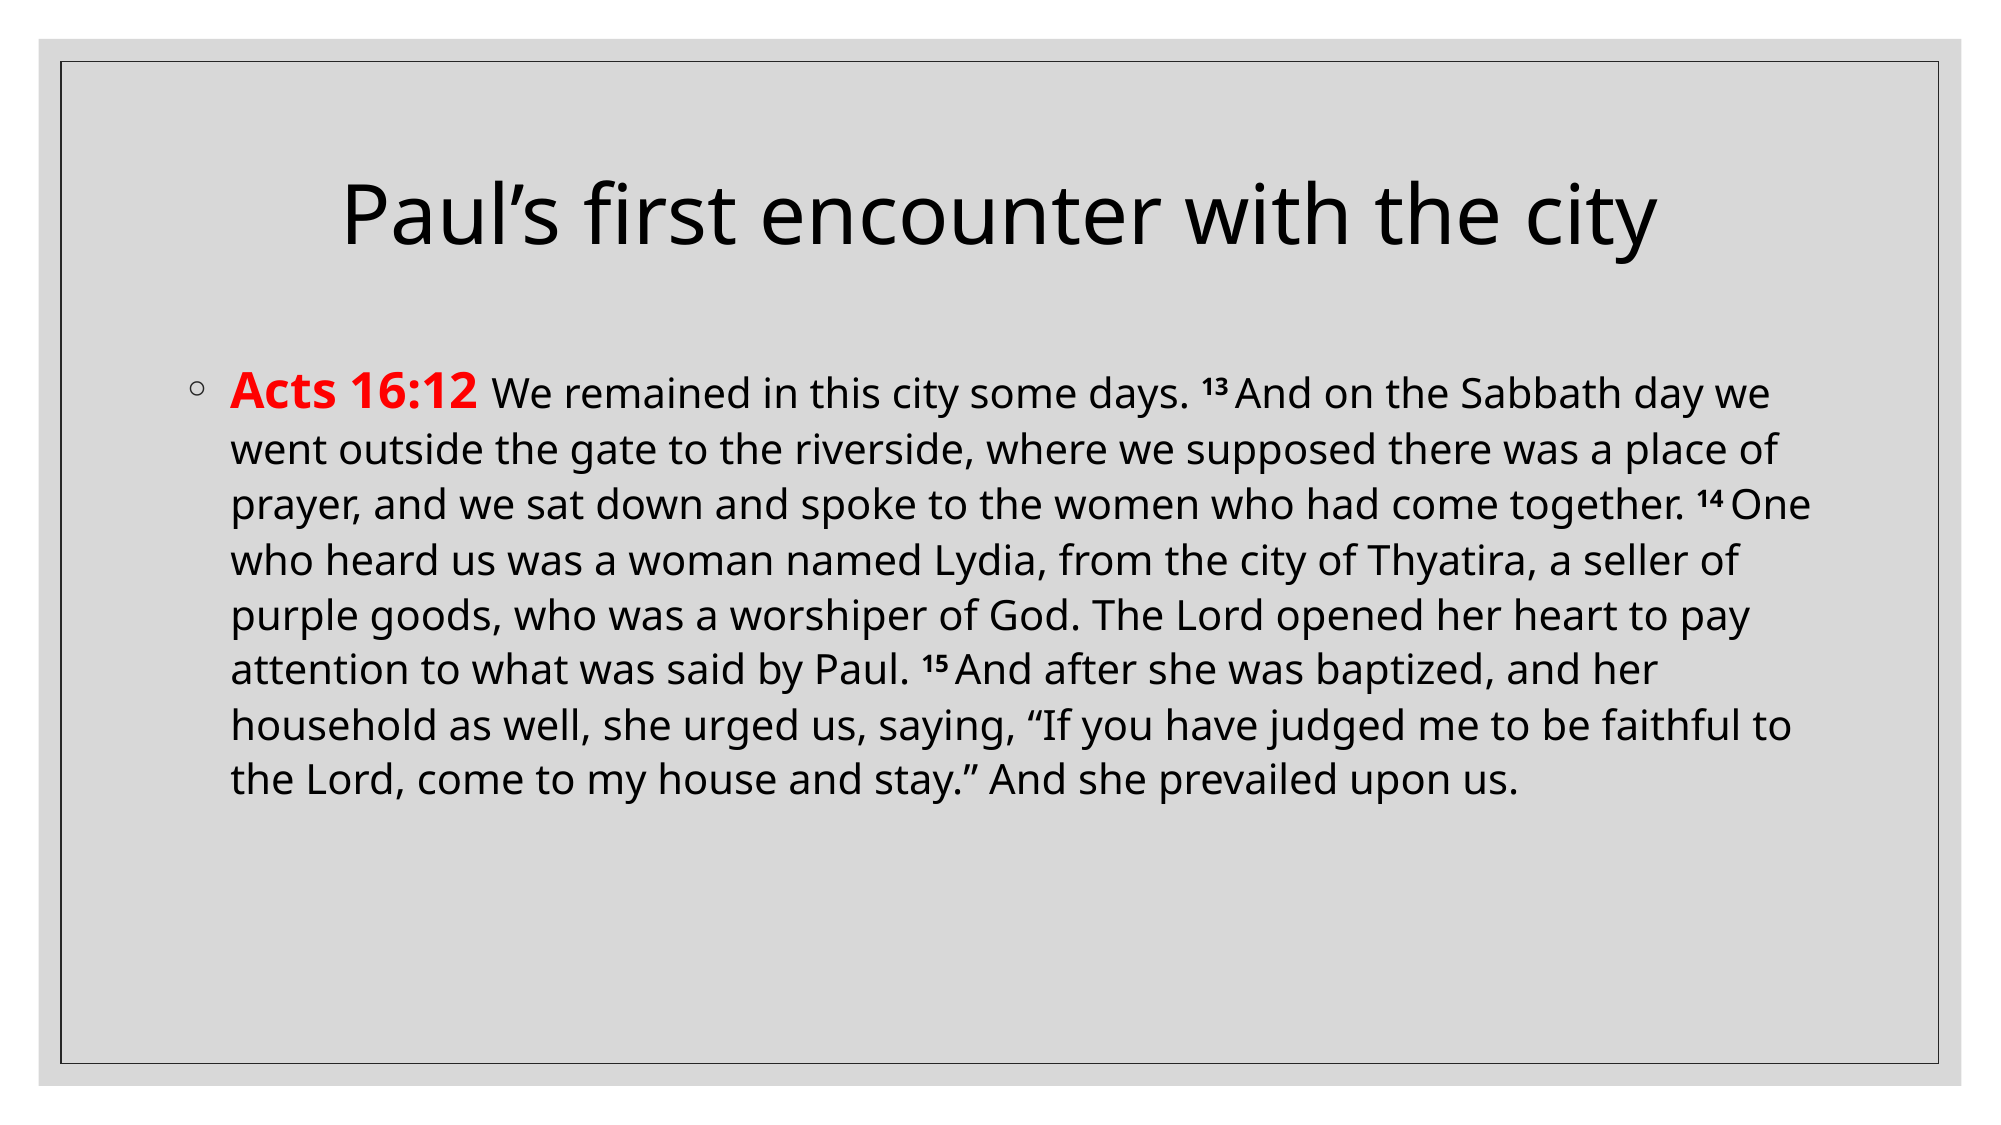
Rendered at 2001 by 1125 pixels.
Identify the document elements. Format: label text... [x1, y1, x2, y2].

title Paul’s first encounter with the city [174, 104, 1826, 331]
list Acts 16:12 We remained in this city some days. 13 And on the Sabbath day we went outside the gate to the riverside, where we supposed there was a place of prayer, and we sat down and spoke to the women who had come together. 14 One who heard us was a woman named Lydia, from the city of Thyatira, a seller of purple goods, who was a worshiper of God. The Lord opened her heart to pay attention to what was said by Paul. 15 And after she was baptized, and her household as well, she urged us, saying, “If you have judged me to be faithful to the Lord, come to my house and stay.” And she prevailed upon us. [174, 344, 1826, 977]
